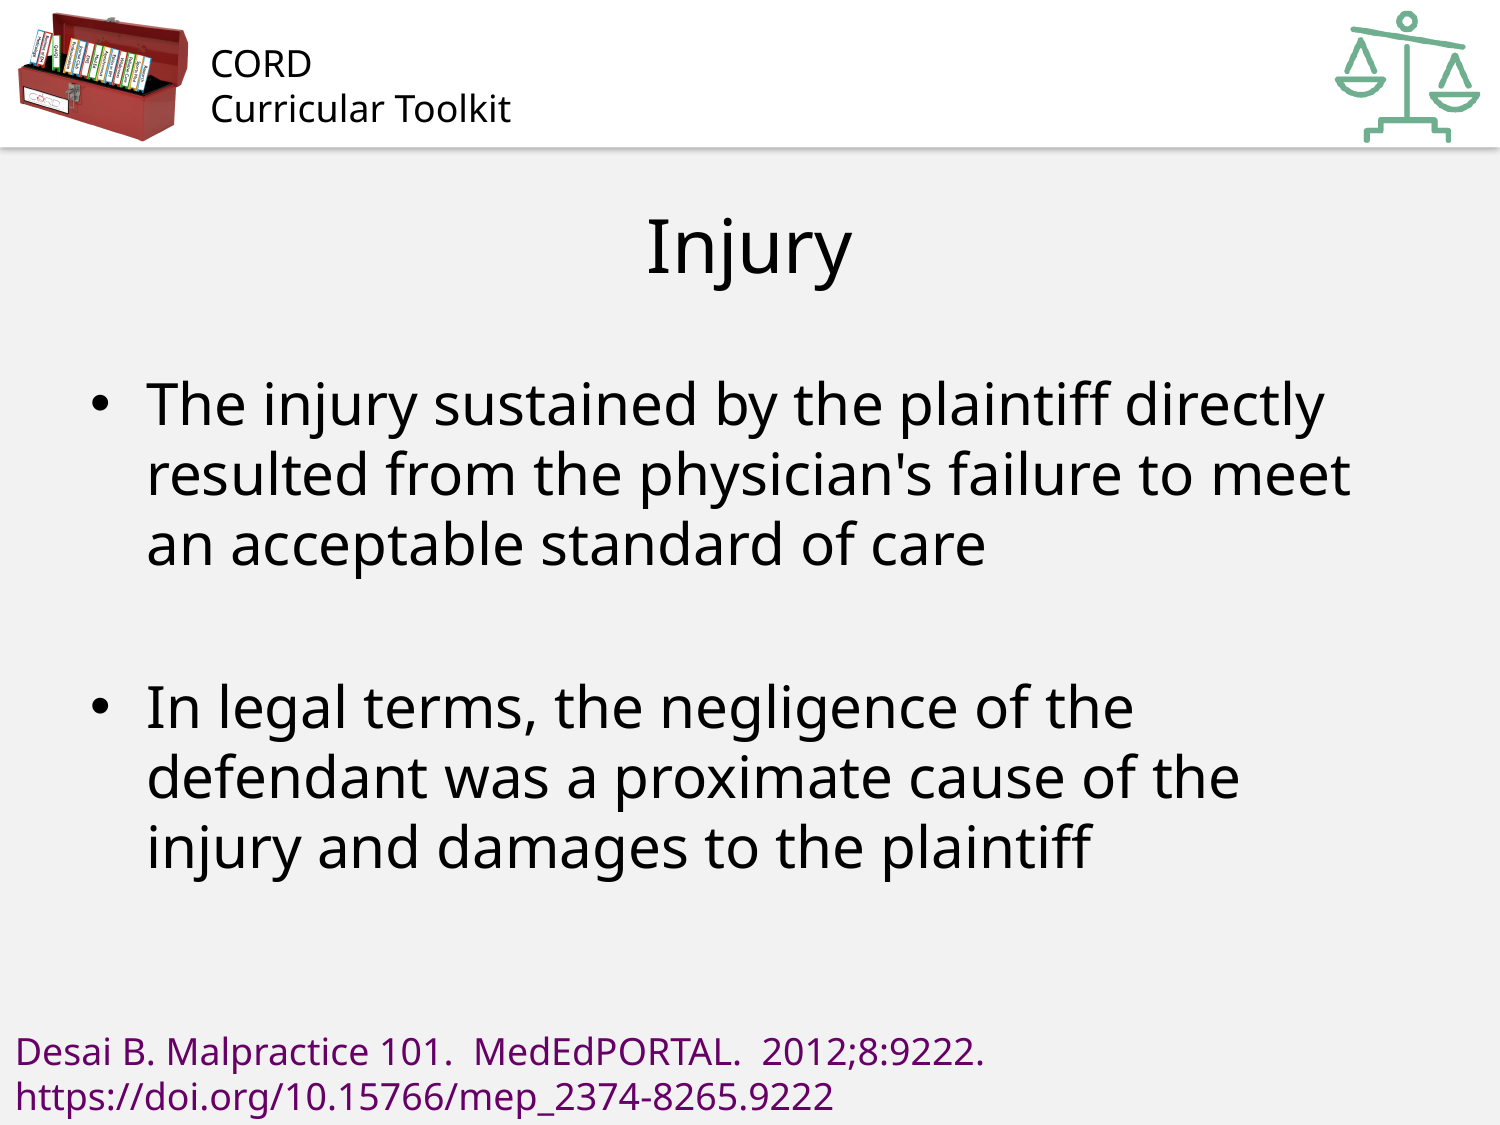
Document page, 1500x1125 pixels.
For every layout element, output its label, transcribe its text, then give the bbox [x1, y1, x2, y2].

text_box Desai B. Malpractice 101. MedEdPORTAL. 2012;8:9222. https://doi.org/10.15766/mep_2374-8265.9222 [0, 1020, 1250, 1125]
picture [1324, 0, 1489, 159]
list The injury sustained by the plaintiff directly resulted from the physician's failure to meet an acceptable standard of care In legal terms, the negligence of the defendant was a proximate cause of the injury and damages to the plaintiff [75, 359, 1425, 1033]
title Injury [75, 149, 1425, 337]
